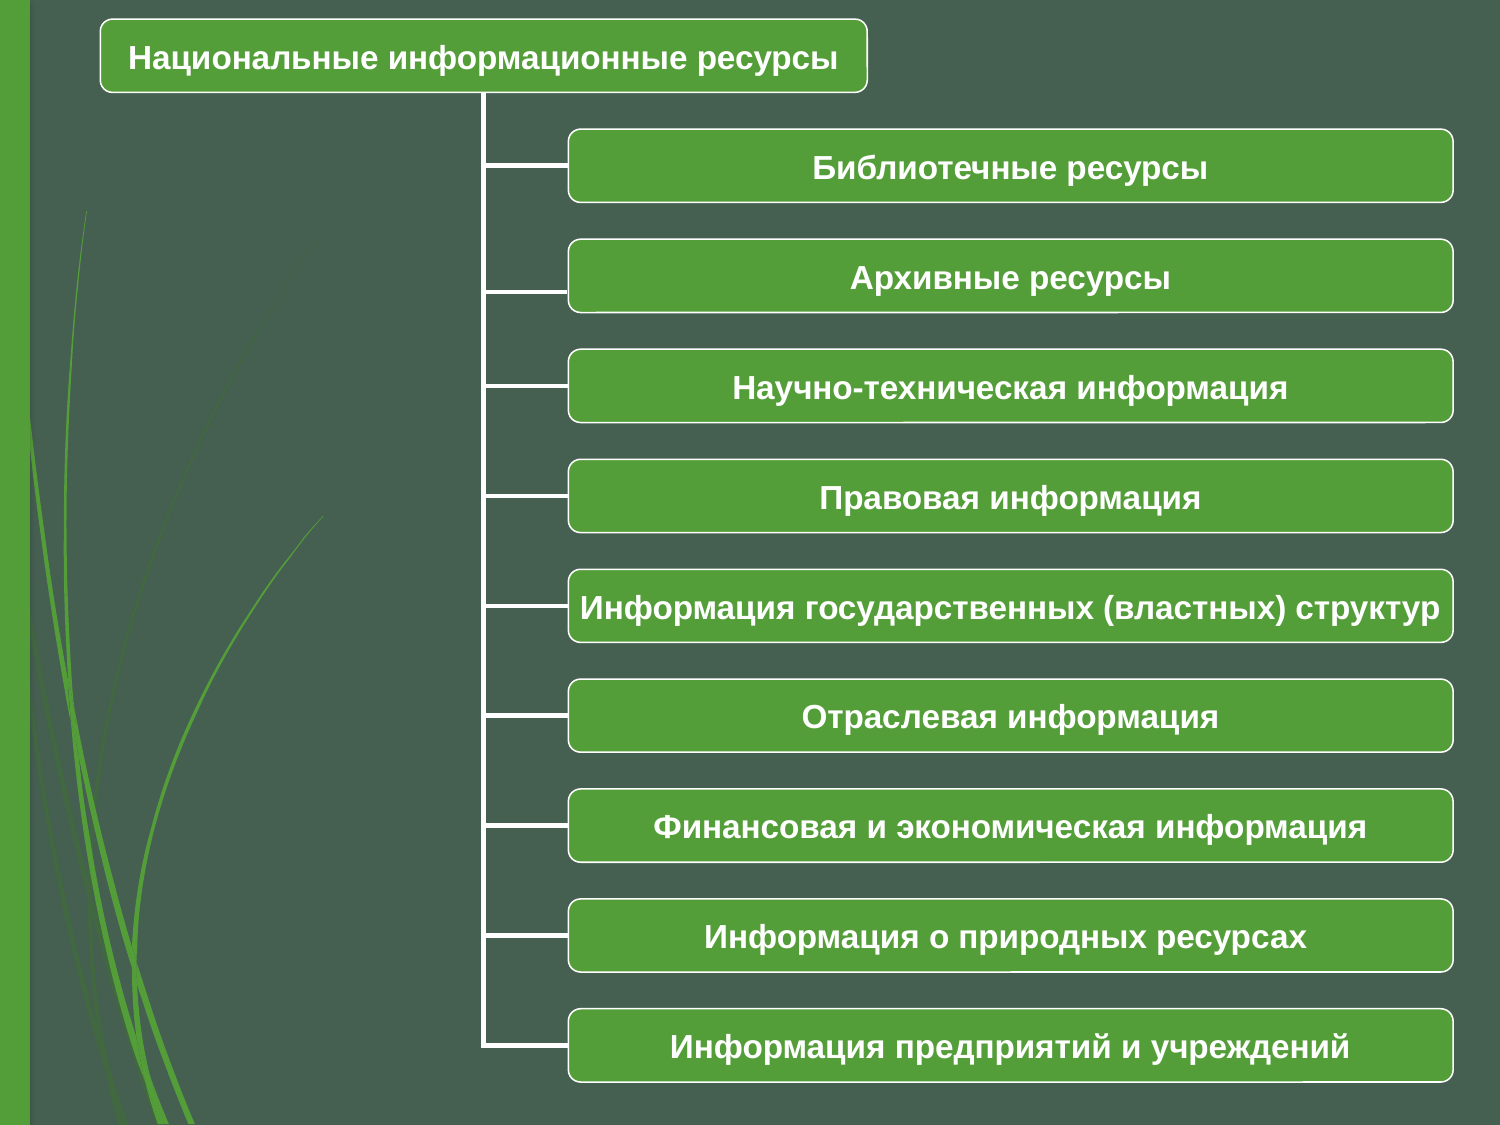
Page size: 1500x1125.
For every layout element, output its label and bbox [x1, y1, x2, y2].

text_box [100, 18, 1454, 1083]
